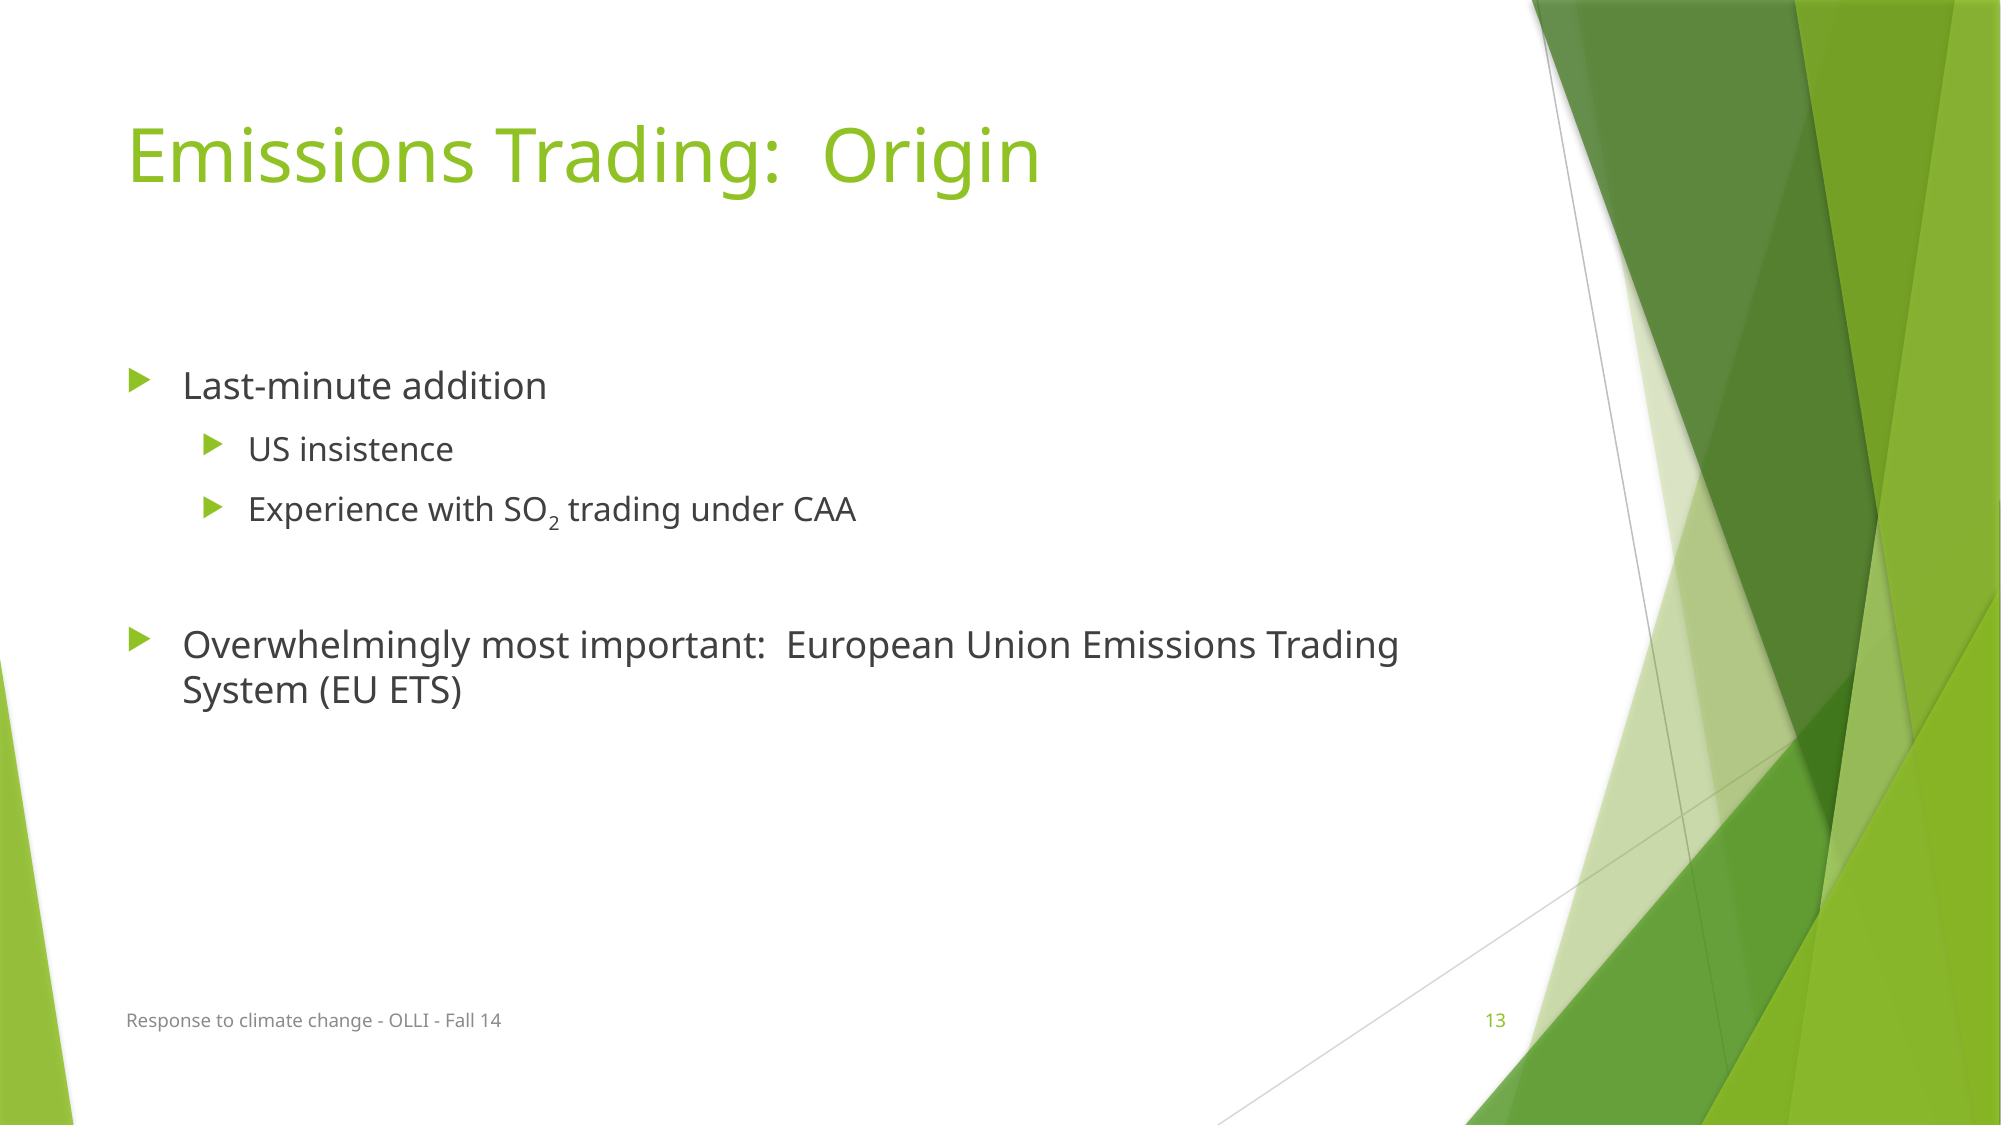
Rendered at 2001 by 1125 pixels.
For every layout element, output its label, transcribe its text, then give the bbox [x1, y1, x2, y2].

title Emissions Trading: Origin [111, 99, 1522, 317]
list Last-minute addition US insistence Experience with SO2 trading under CAA Overwhelmingly most important: European Union Emissions Trading System (EU ETS) [111, 354, 1522, 992]
footer Response to climate change - OLLI - Fall 14 [111, 991, 1145, 1051]
slide_number 13 [1409, 991, 1522, 1051]
